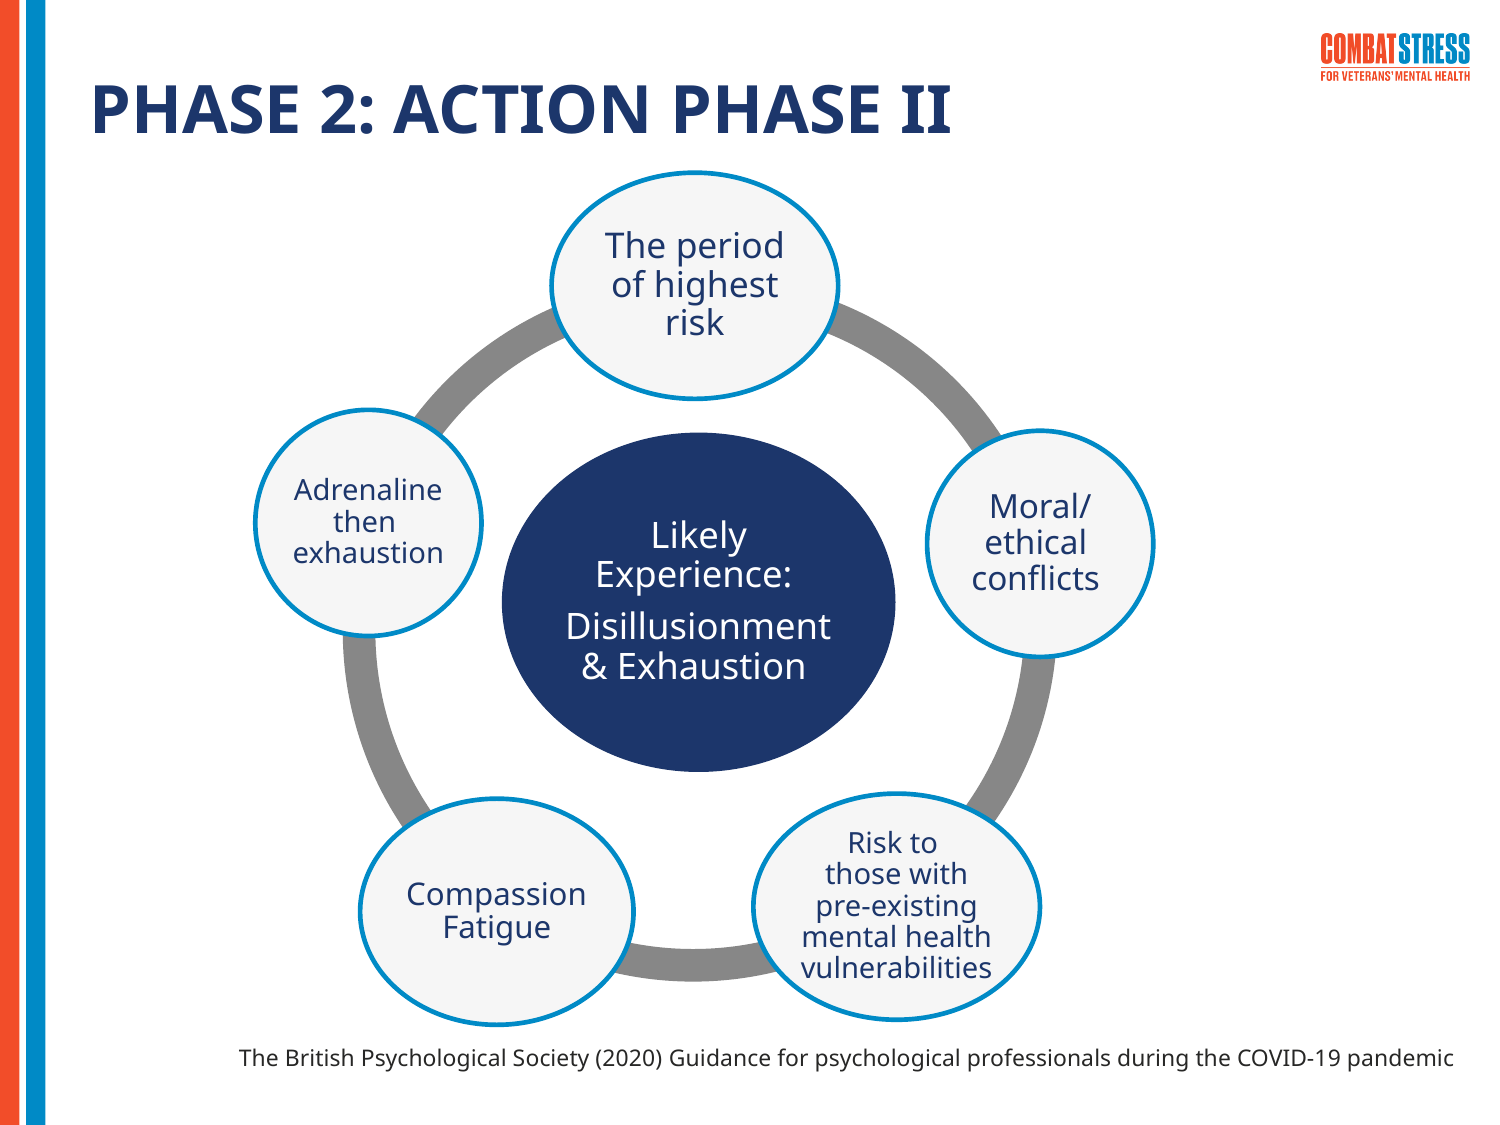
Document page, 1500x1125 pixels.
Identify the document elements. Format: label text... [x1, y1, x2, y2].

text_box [108, 172, 1282, 1026]
text_box The British Psychological Society (2020) Guidance for psychological professionals during the COVID-19 pandemic [76, 1039, 1470, 1094]
title PHASE 2: ACTION PHASE II [74, 68, 1185, 148]
